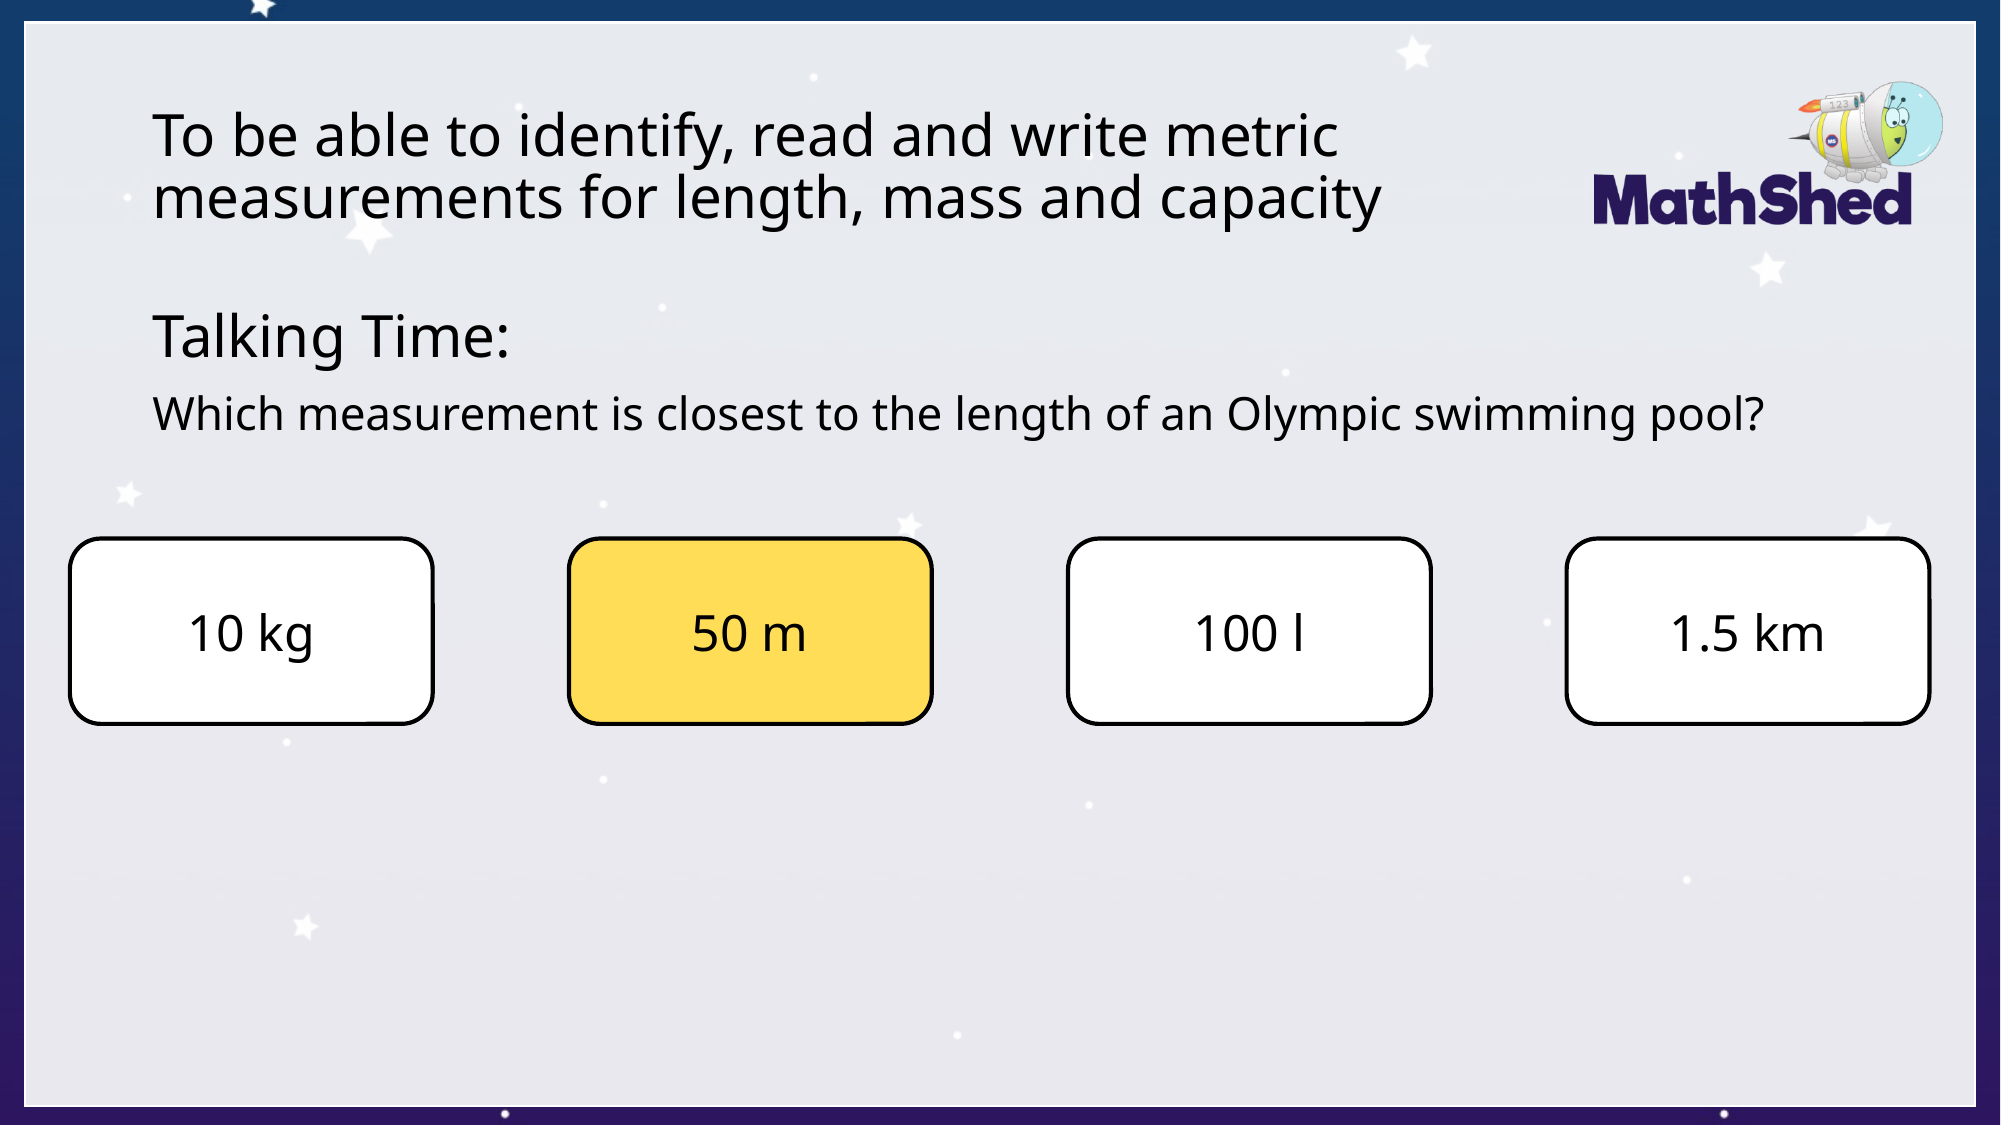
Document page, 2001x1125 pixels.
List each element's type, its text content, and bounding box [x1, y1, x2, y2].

title To be able to identify, read and write metric measurements for length, mass and capacity [137, 59, 1578, 278]
text_box 100 l [1067, 537, 1432, 725]
text_box [1496, 387, 1648, 540]
text_box 50 m [567, 537, 933, 725]
text_box 10 kg [68, 537, 434, 725]
list Talking Time: Which measurement is closest to the length of an Olympic swimming pool? [137, 299, 1863, 1014]
picture [0, 0, 2001, 1125]
text_box 1.5 km [1565, 537, 1931, 725]
